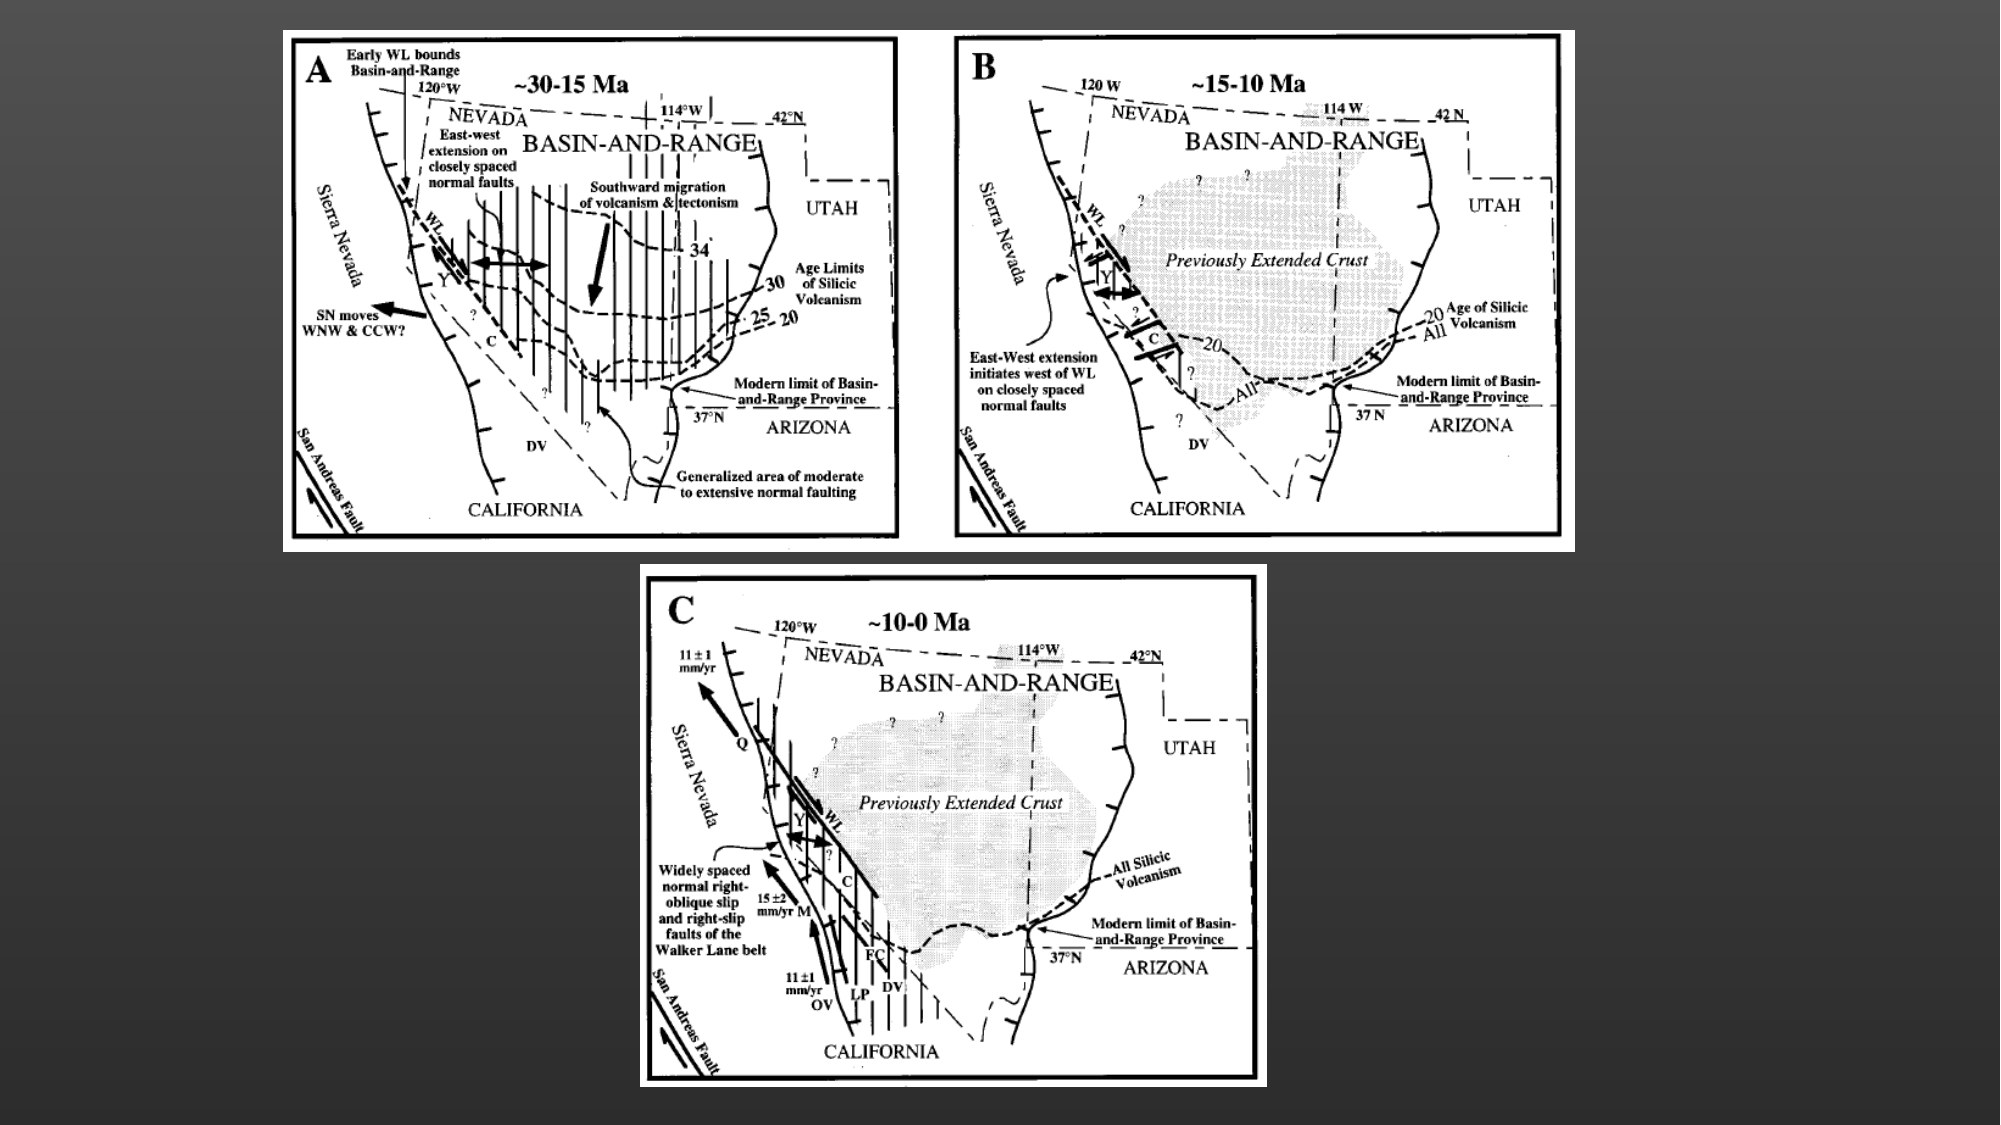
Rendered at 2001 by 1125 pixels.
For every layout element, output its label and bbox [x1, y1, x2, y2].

list [283, 30, 1575, 552]
picture [640, 564, 1267, 1087]
